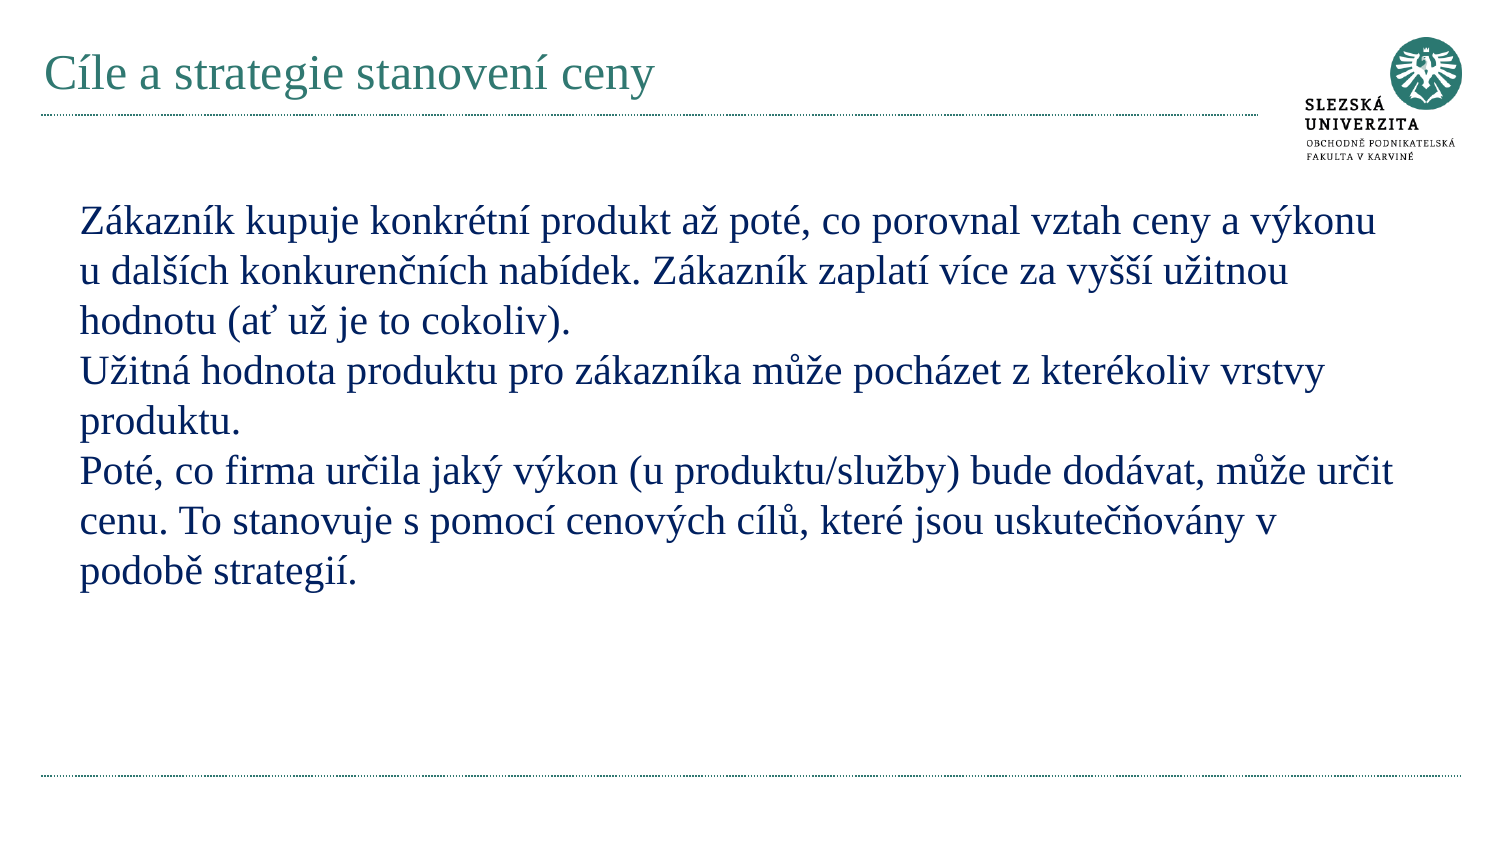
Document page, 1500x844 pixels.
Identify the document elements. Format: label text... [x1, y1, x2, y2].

picture [1305, 37, 1462, 160]
title Cíle a strategie stanovení ceny [29, 32, 1046, 116]
list Zákazník kupuje konkrétní produkt až poté, co porovnal vztah ceny a výkonu u dalších konkurenčních nabídek. Zákazník zaplatí více za vyšší užitnou hodnotu (ať už je to cokoliv). Užitná hodnota produktu pro zákazníka může pocházet z kterékoliv vrstvy produktu. Poté, co firma určila jaký výkon (u produktu/služby) bude dodávat, může určit cenu. To stanovuje s pomocí cenových cílů, které jsou uskutečňovány v podobě strategií. [64, 185, 1424, 682]
